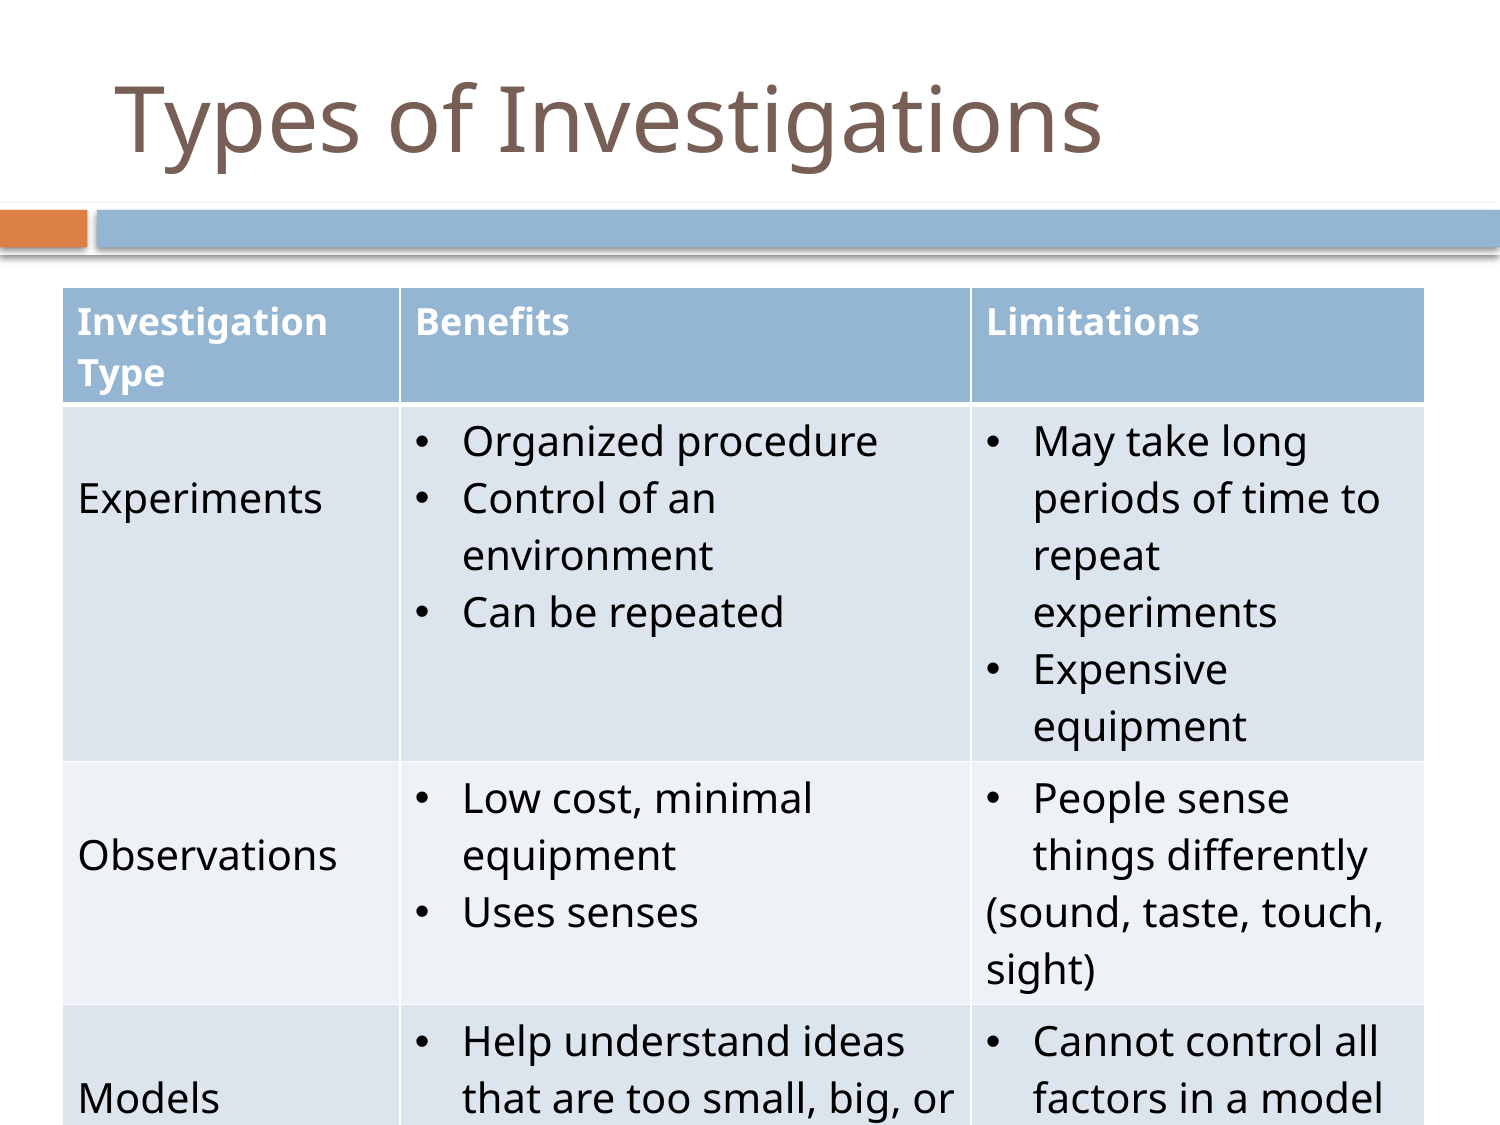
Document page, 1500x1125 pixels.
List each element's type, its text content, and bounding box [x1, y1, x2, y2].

title Types of Investigations [99, 44, 1426, 188]
table_cell Models [63, 1005, 399, 1125]
table_cell May take long periods of time to repeat experiments Expensive equipment [972, 407, 1424, 761]
table_cell Experiments [63, 407, 399, 761]
table_header Benefits [401, 288, 970, 402]
table_cell Low cost, minimal equipment Uses senses [401, 762, 970, 1004]
table_cell People sense things differently (sound, taste, touch, sight) [972, 762, 1424, 1004]
table_cell Organized procedure Control of an environment Can be repeated [401, 407, 970, 761]
table_header Investigation Type [63, 288, 399, 402]
table_header Limitations [972, 288, 1424, 402]
table_cell Observations [63, 762, 399, 1004]
table_cell Help understand ideas that are too small, big, or dangerous [401, 1005, 970, 1125]
table_cell Cannot control all factors in a model Not an exact replica [972, 1005, 1424, 1125]
